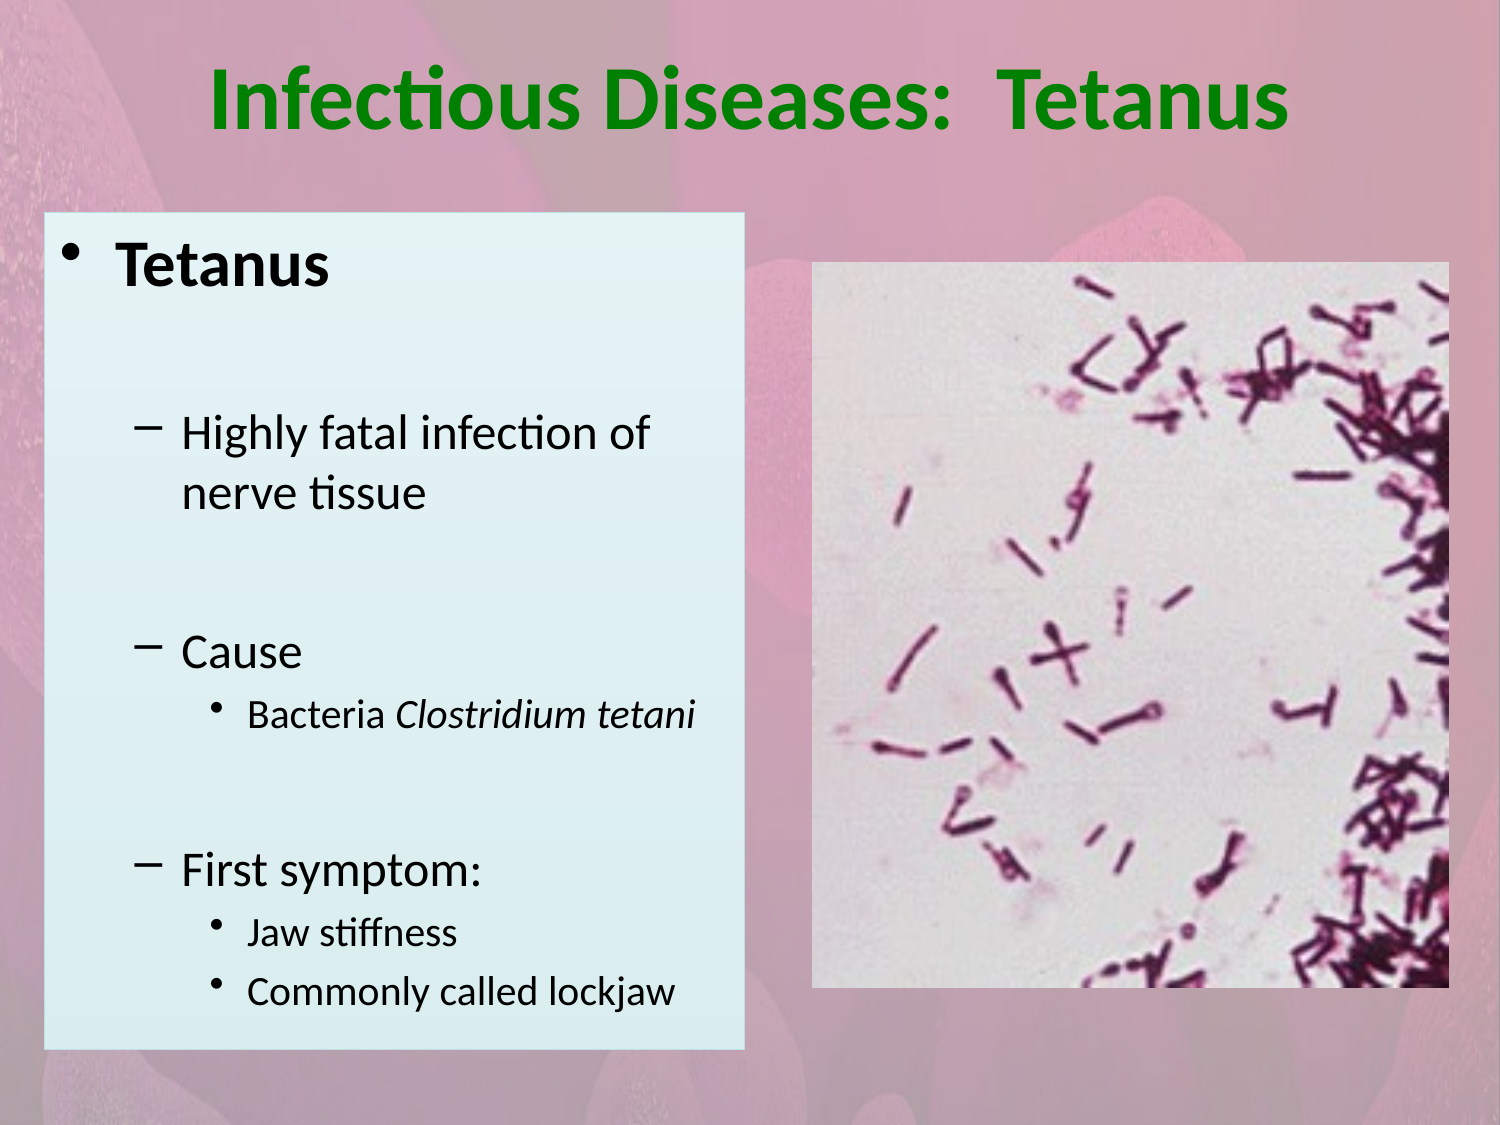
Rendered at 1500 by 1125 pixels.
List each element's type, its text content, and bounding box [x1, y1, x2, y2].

list Tetanus Highly fatal infection of nerve tissue Cause Bacteria Clostridium tetani First symptom: Jaw stiffness Commonly called lockjaw [44, 212, 745, 1050]
picture [0, 0, 1500, 1125]
title Infectious Diseases: Tetanus [75, 37, 1425, 188]
